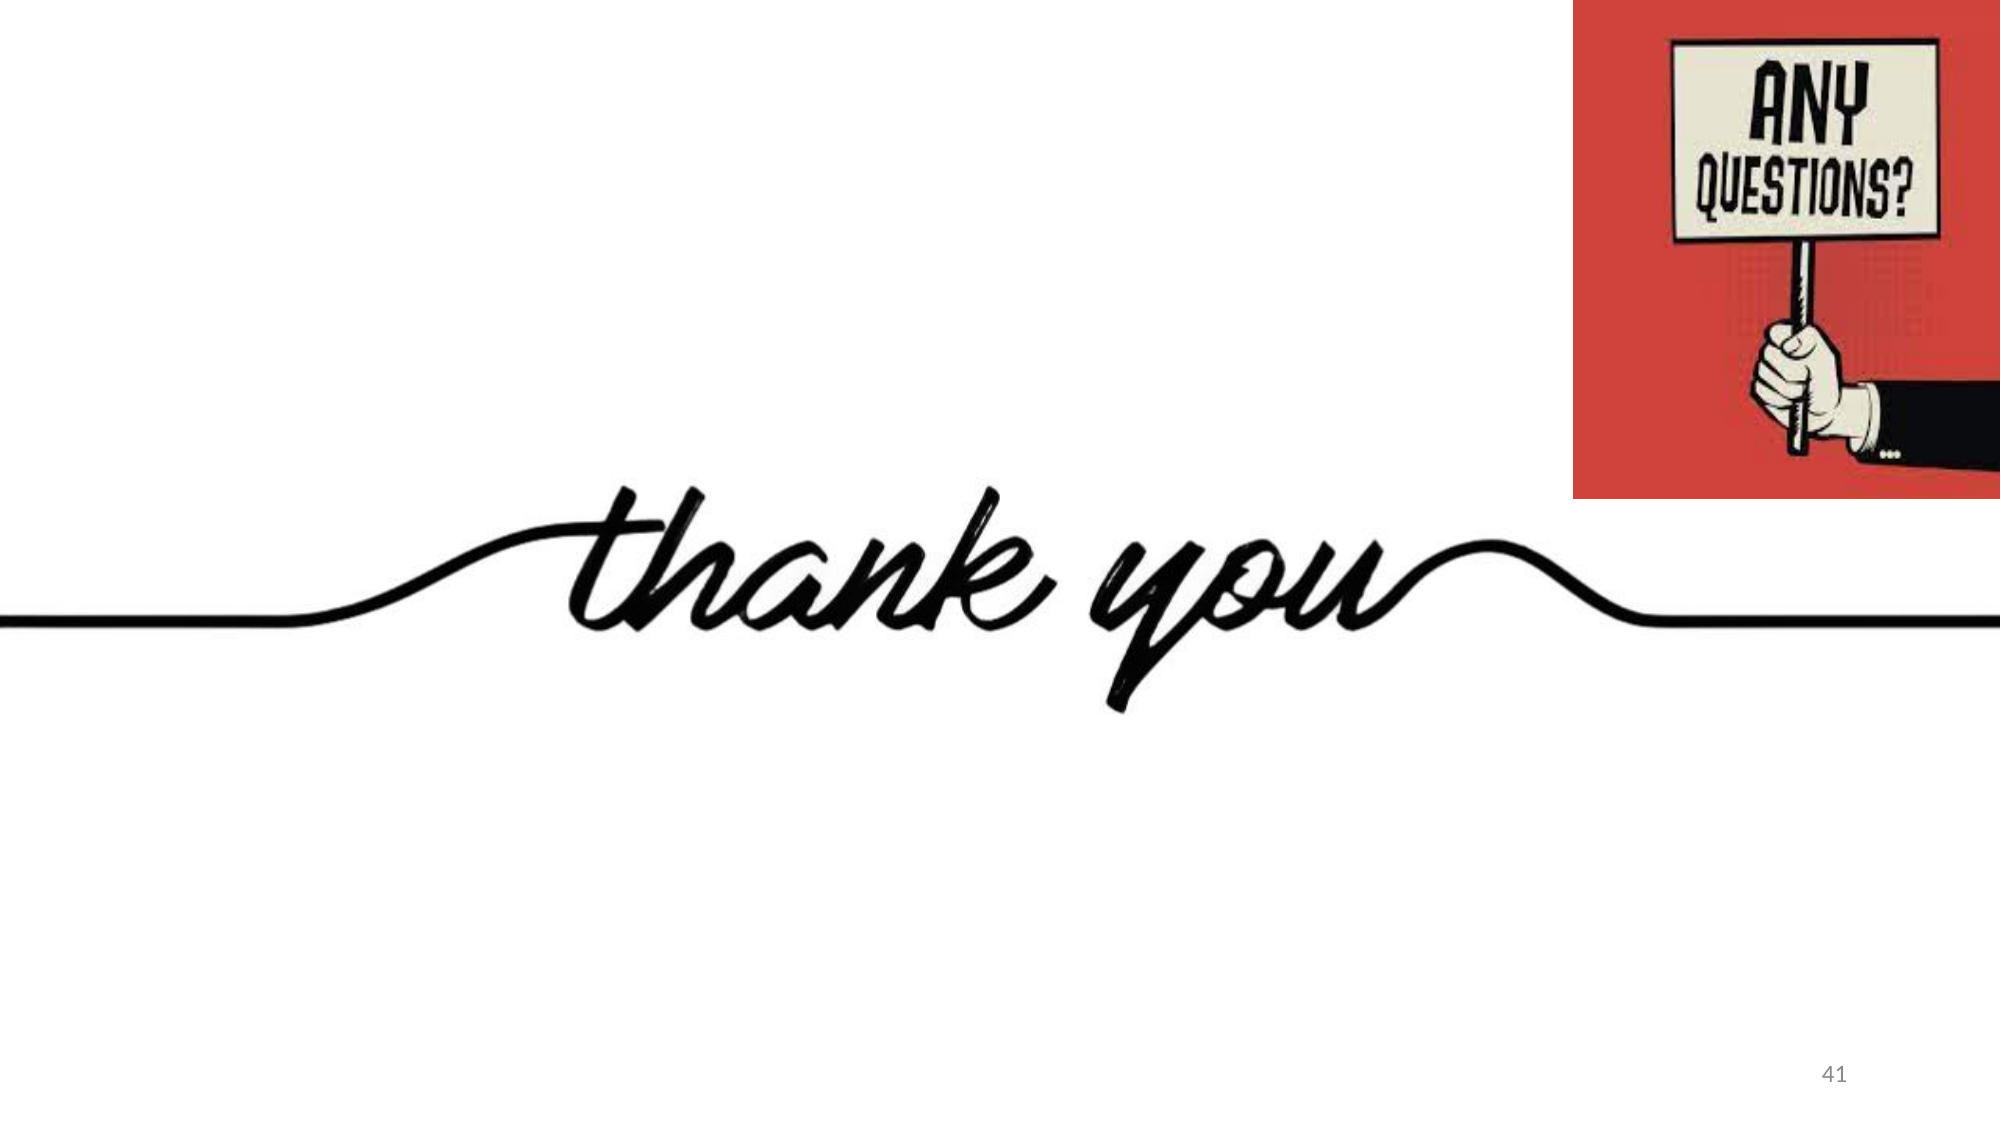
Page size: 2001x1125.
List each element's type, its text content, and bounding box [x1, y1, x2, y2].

slide_number 41 [1412, 1042, 1863, 1103]
picture [0, 0, 2000, 864]
